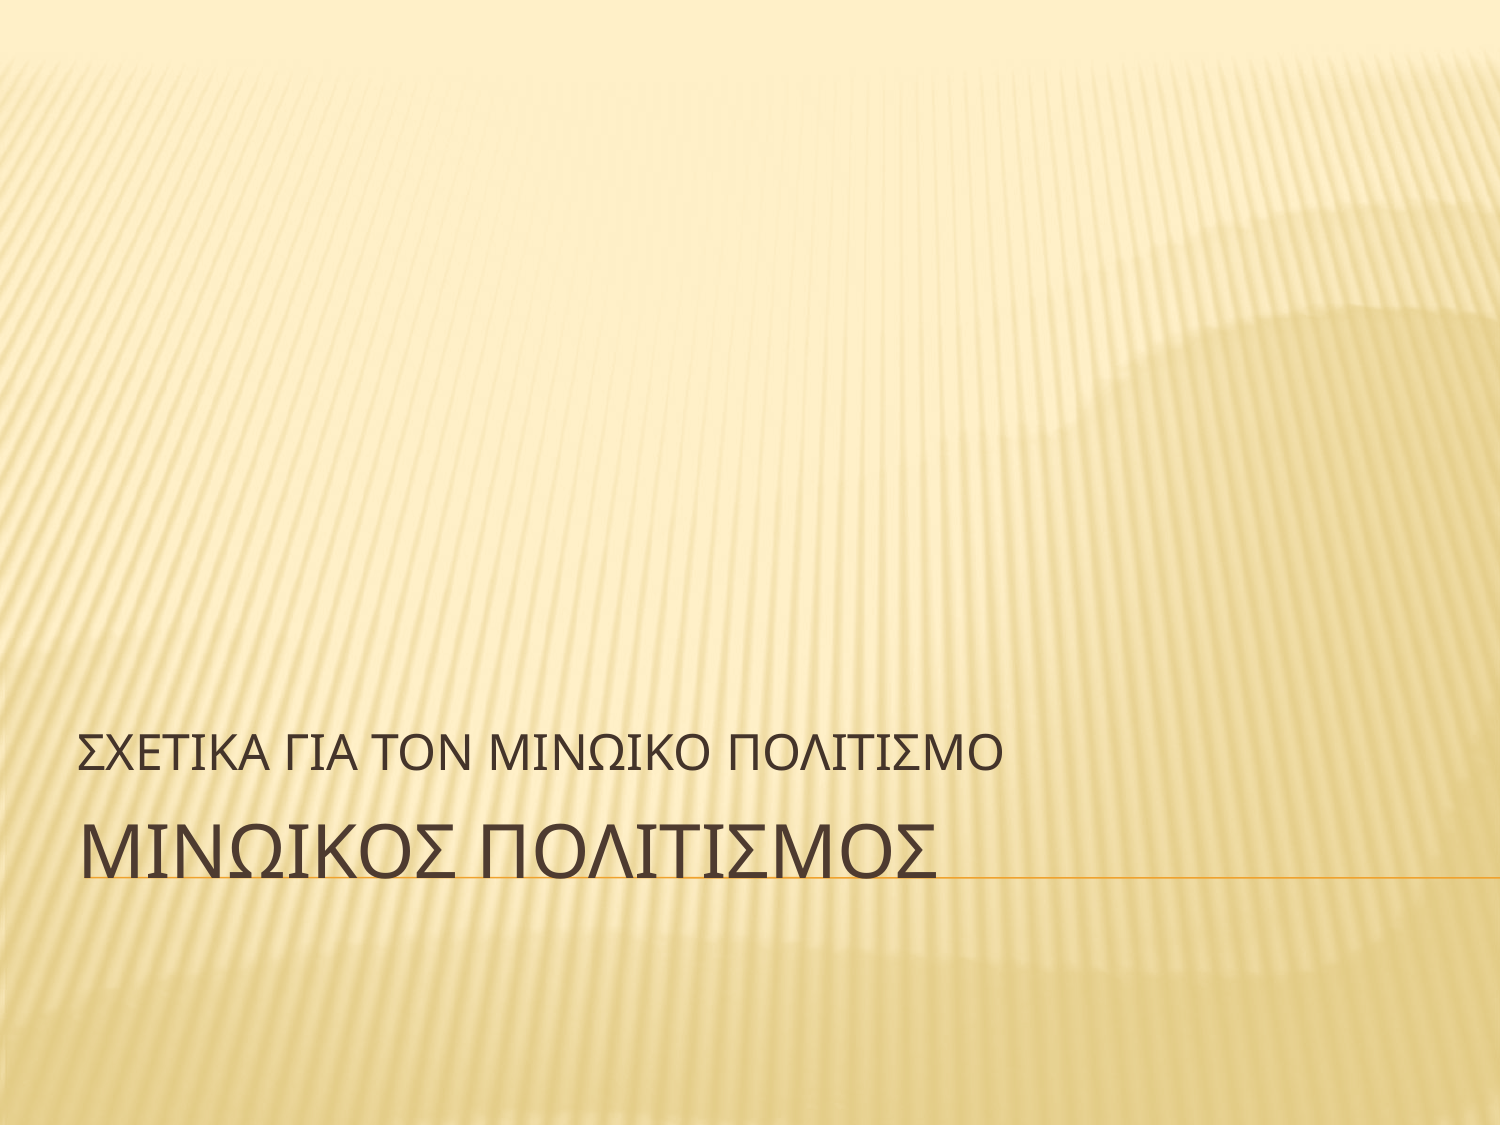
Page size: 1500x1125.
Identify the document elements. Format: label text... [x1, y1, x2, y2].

title ΜΙΝΩΙΚΟΣ ΠΟΛΙΤΙΣΜΟΣ [62, 796, 1450, 997]
subtitle ΣΧΕΤΙΚΑ ΓΙΑ ΤΟΝ ΜΙΝΩΙΚΟ ΠΟΛΙΤΙΣΜΟ [62, 637, 1450, 788]
